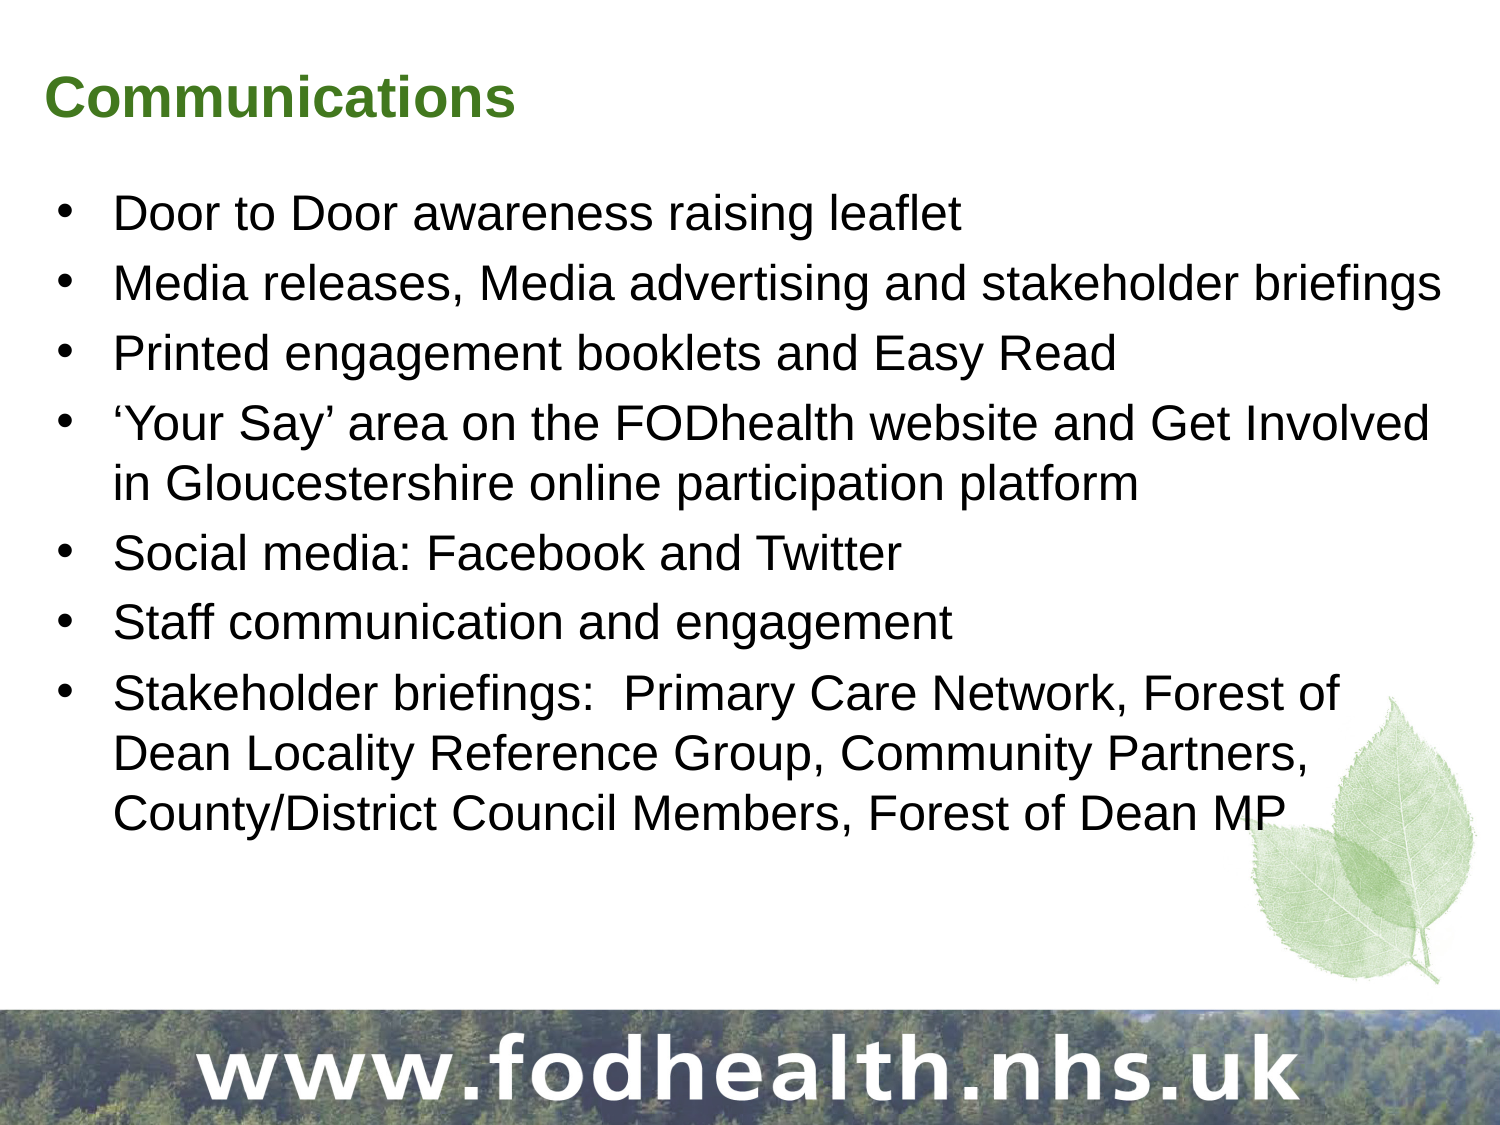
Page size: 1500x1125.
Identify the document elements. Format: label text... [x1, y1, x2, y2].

title Communications [29, 0, 1474, 188]
text_box I welcome the additional diagnostic services over the weekend, but you need to ensure that staff are sufficiently competent to provide the right level of care [0, 0, 1500, 1125]
list Door to Door awareness raising leaflet Media releases, Media advertising and stakeholder briefings Printed engagement booklets and Easy Read ‘Your Say’ area on the FODhealth website and Get Involved in Gloucestershire online participation platform Social media: Facebook and Twitter Staff communication and engagement Stakeholder briefings: Primary Care Network, Forest of Dean Locality Reference Group, Community Partners, County/District Council Members, Forest of Dean MP [41, 172, 1459, 953]
